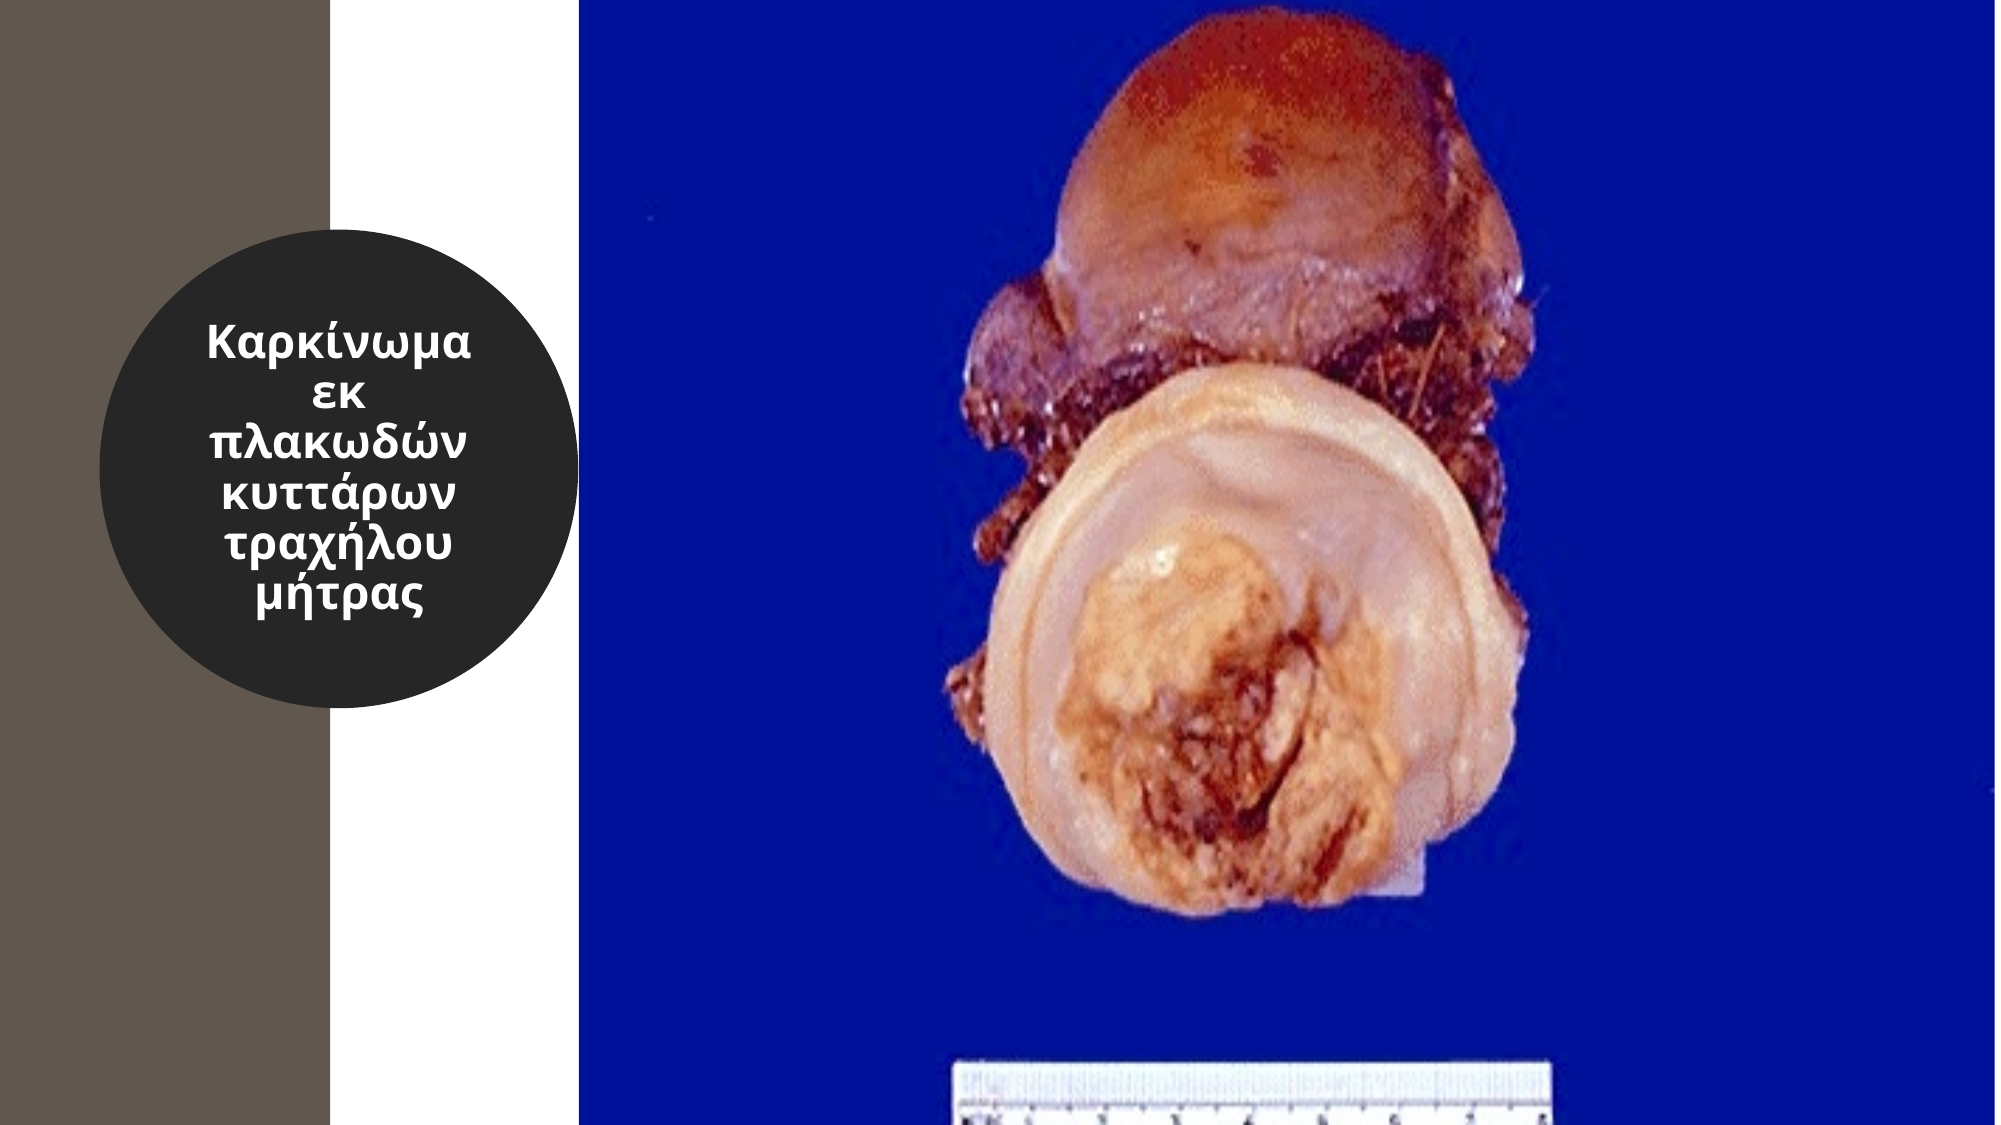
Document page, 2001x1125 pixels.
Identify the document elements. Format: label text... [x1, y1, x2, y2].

text_box Καρκίνωμα εκ πλακωδών κυττάρων τραχήλου μήτρας [113, 243, 564, 694]
picture [578, 0, 1995, 1125]
text_box [0, 0, 331, 1125]
